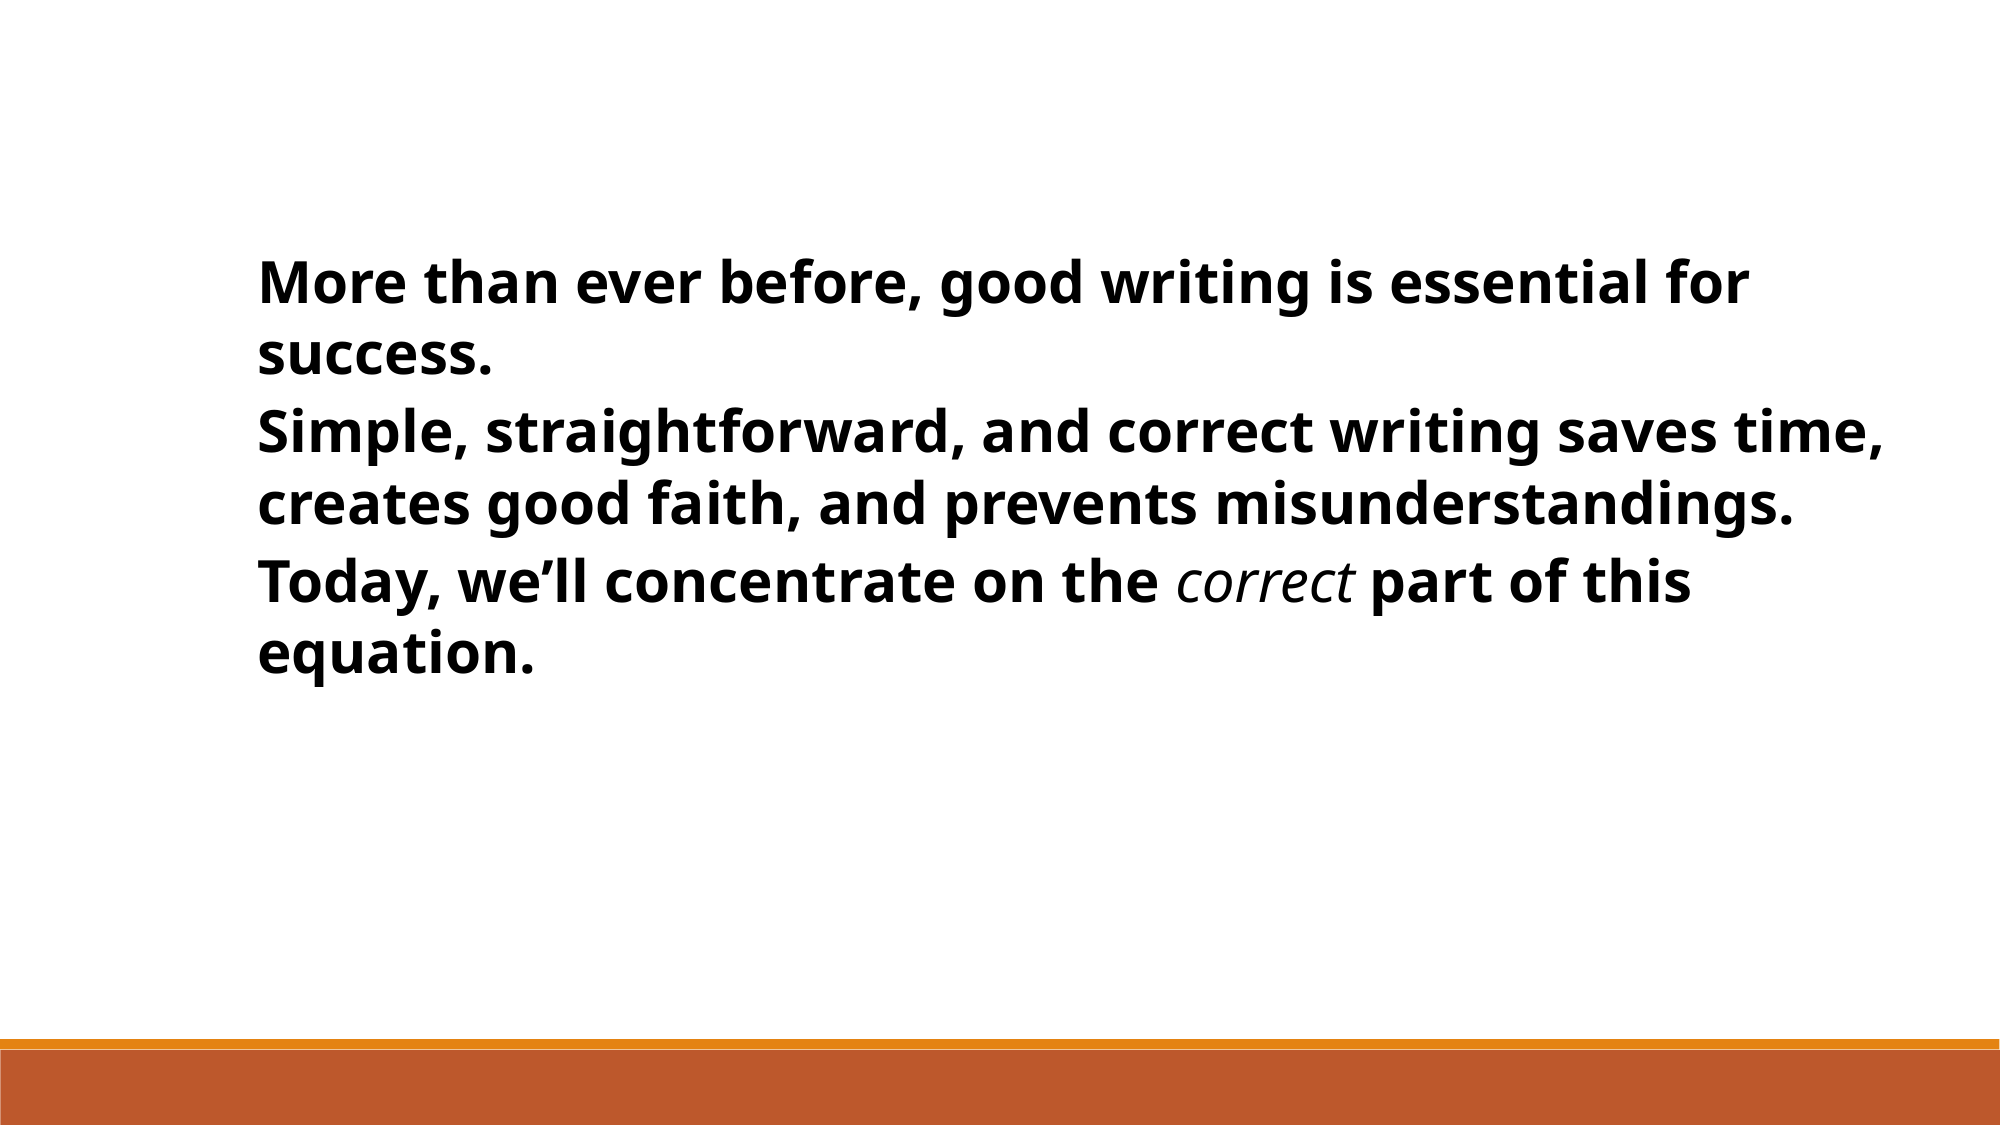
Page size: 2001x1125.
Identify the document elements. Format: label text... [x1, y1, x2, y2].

text_box More than ever before, good writing is essential for success. Simple, straightforward, and correct writing saves time, creates good faith, and prevents misunderstandings. Today, we’ll concentrate on the correct part of this equation. [139, 159, 1921, 693]
